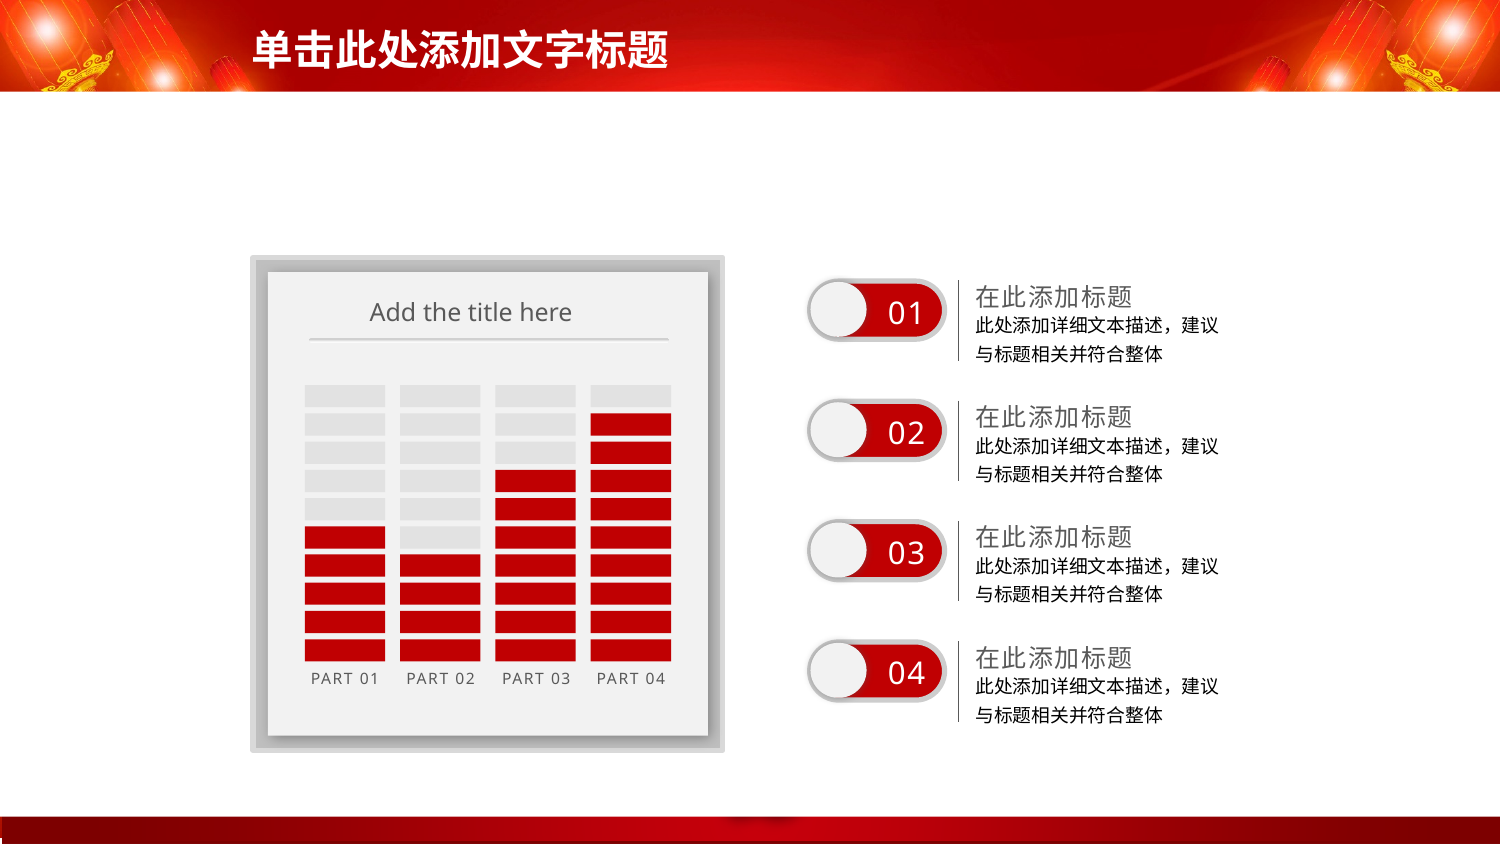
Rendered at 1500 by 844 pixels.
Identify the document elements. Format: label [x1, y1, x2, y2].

picture [0, 0, 1500, 91]
text_box [495, 384, 576, 662]
text_box [809, 521, 945, 581]
text_box [399, 384, 481, 662]
text_box [252, 257, 724, 751]
text_box [960, 393, 1250, 491]
picture [0, 817, 1500, 844]
text_box [590, 384, 672, 662]
text_box [809, 280, 945, 340]
text_box [960, 634, 1250, 732]
text_box [960, 514, 1250, 612]
text_box [809, 401, 945, 460]
text_box [960, 273, 1250, 374]
text_box [809, 641, 945, 701]
text_box [304, 384, 386, 662]
